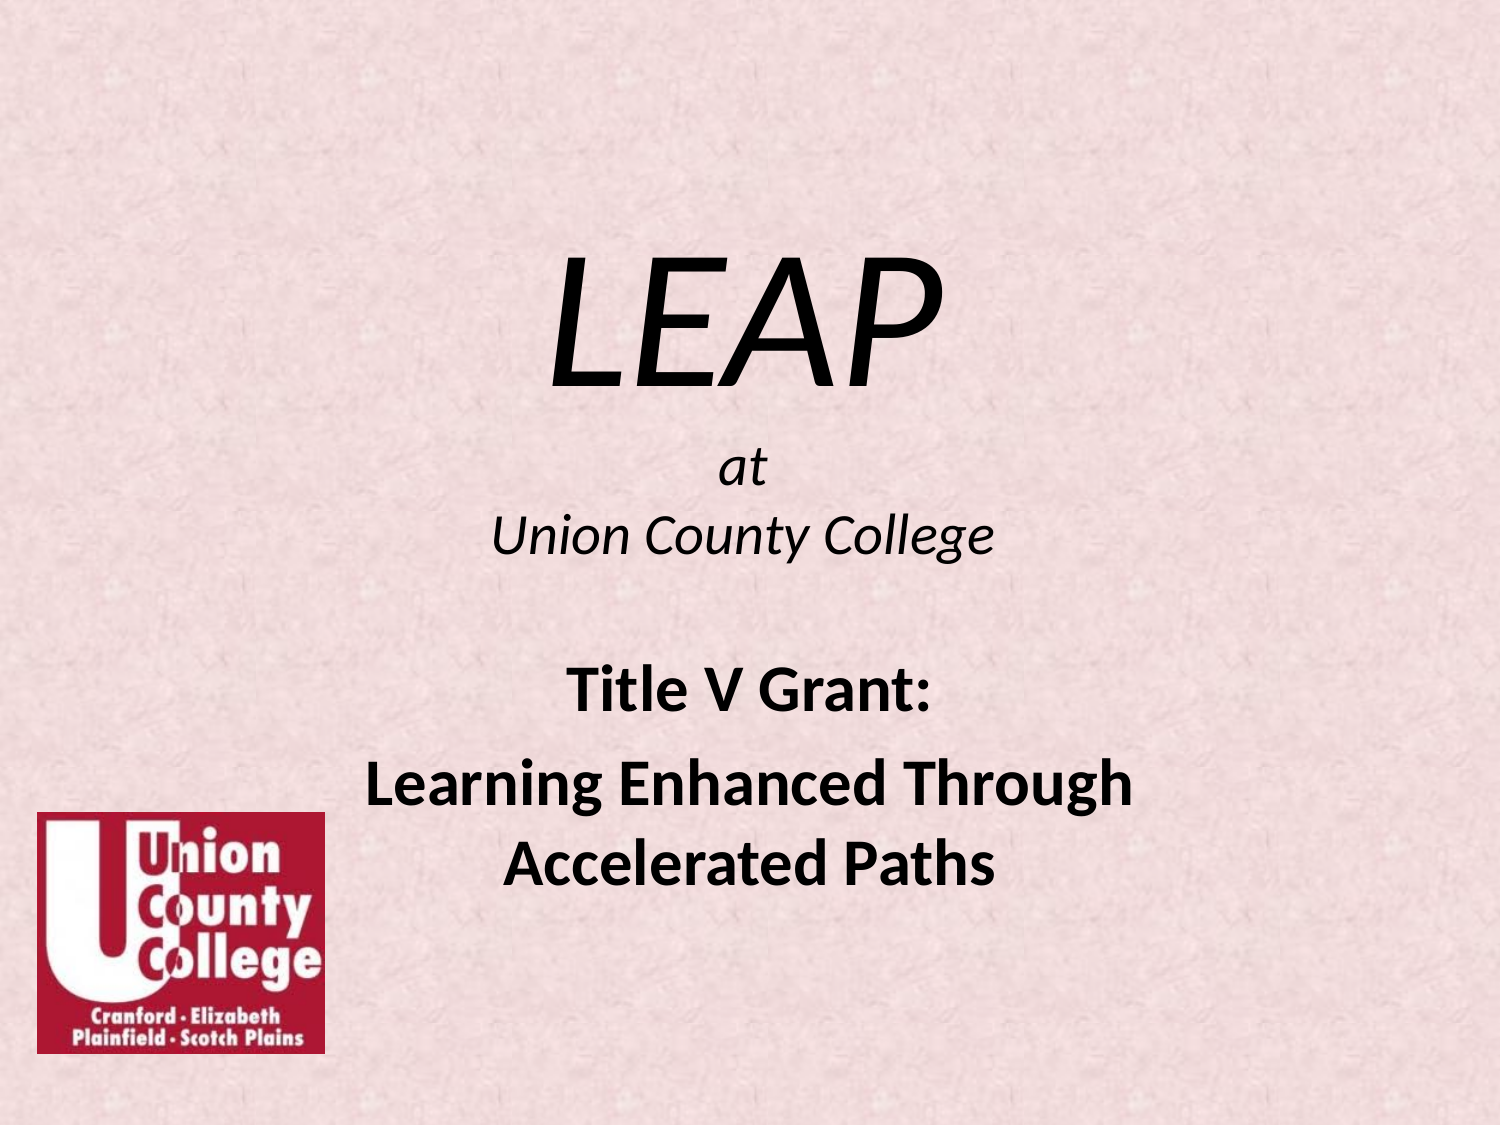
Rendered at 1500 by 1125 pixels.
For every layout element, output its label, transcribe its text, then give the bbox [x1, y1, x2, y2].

title LEAP at Union County College [112, 162, 1388, 591]
subtitle Title V Grant: Learning Enhanced Through Accelerated Paths [225, 637, 1275, 925]
picture [37, 812, 326, 1054]
